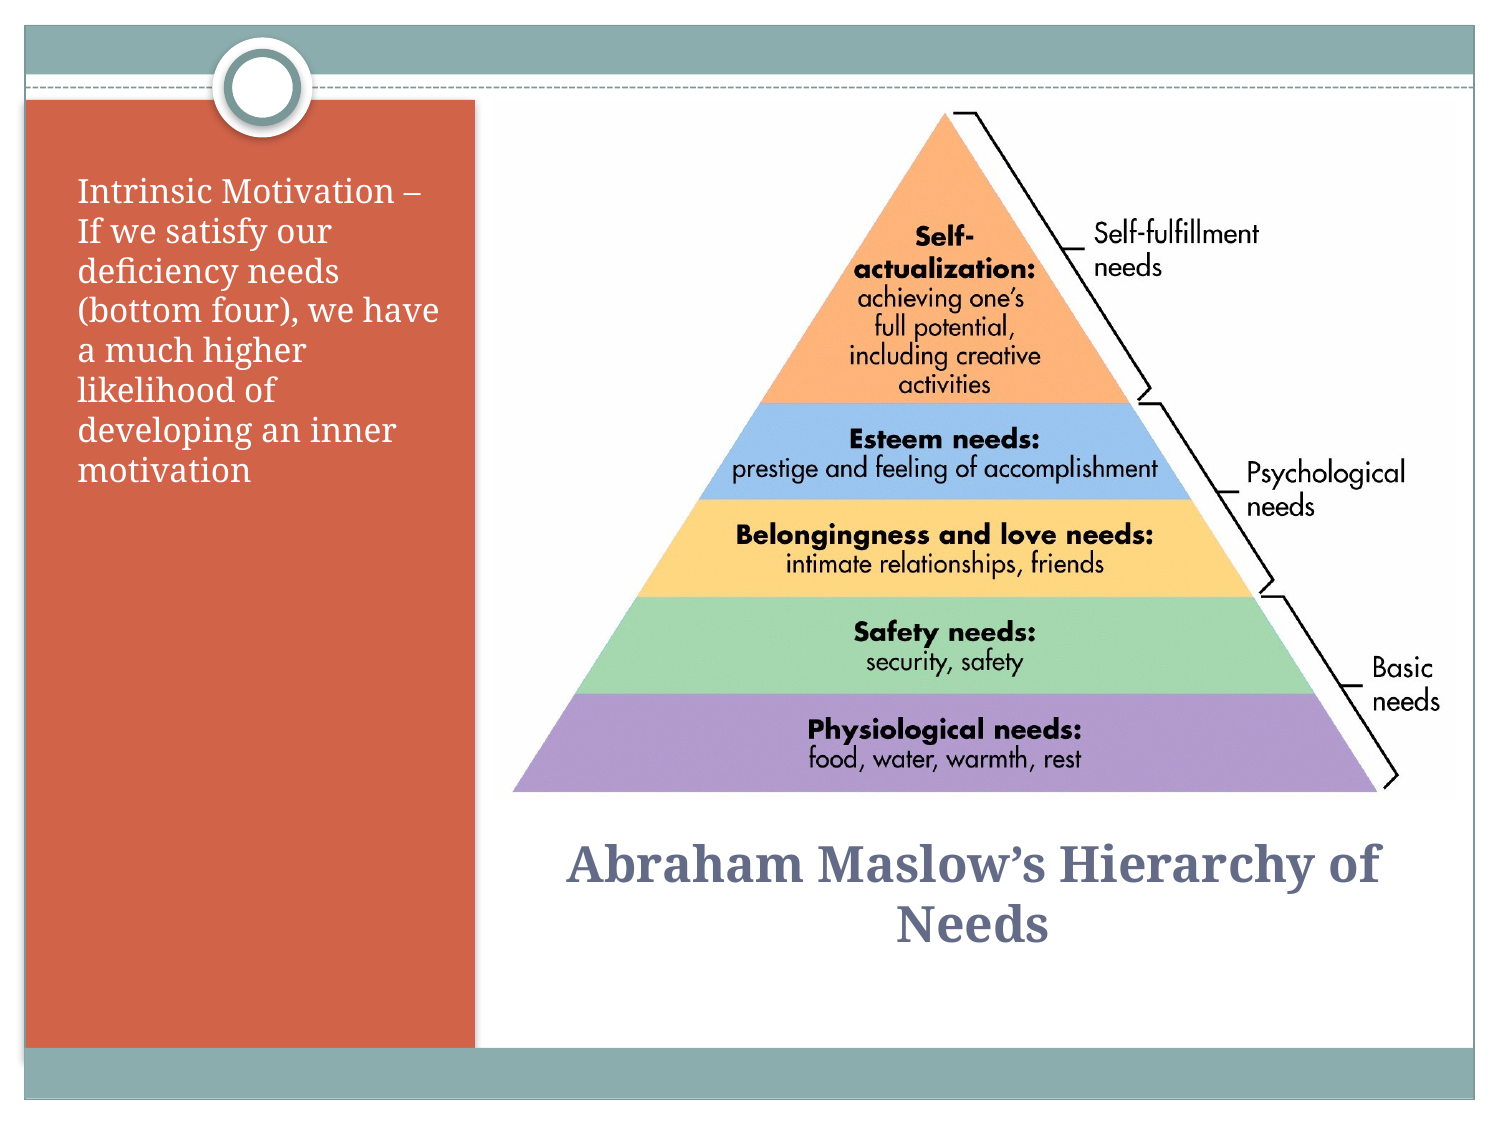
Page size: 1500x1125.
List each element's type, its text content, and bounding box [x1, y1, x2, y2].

list Intrinsic Motivation – If we satisfy our deficiency needs (bottom four), we have a much higher likelihood of developing an inner motivation [62, 162, 463, 1025]
title Abraham Maslow’s Hierarchy of Needs [492, 825, 1455, 1025]
picture [491, 99, 1455, 801]
